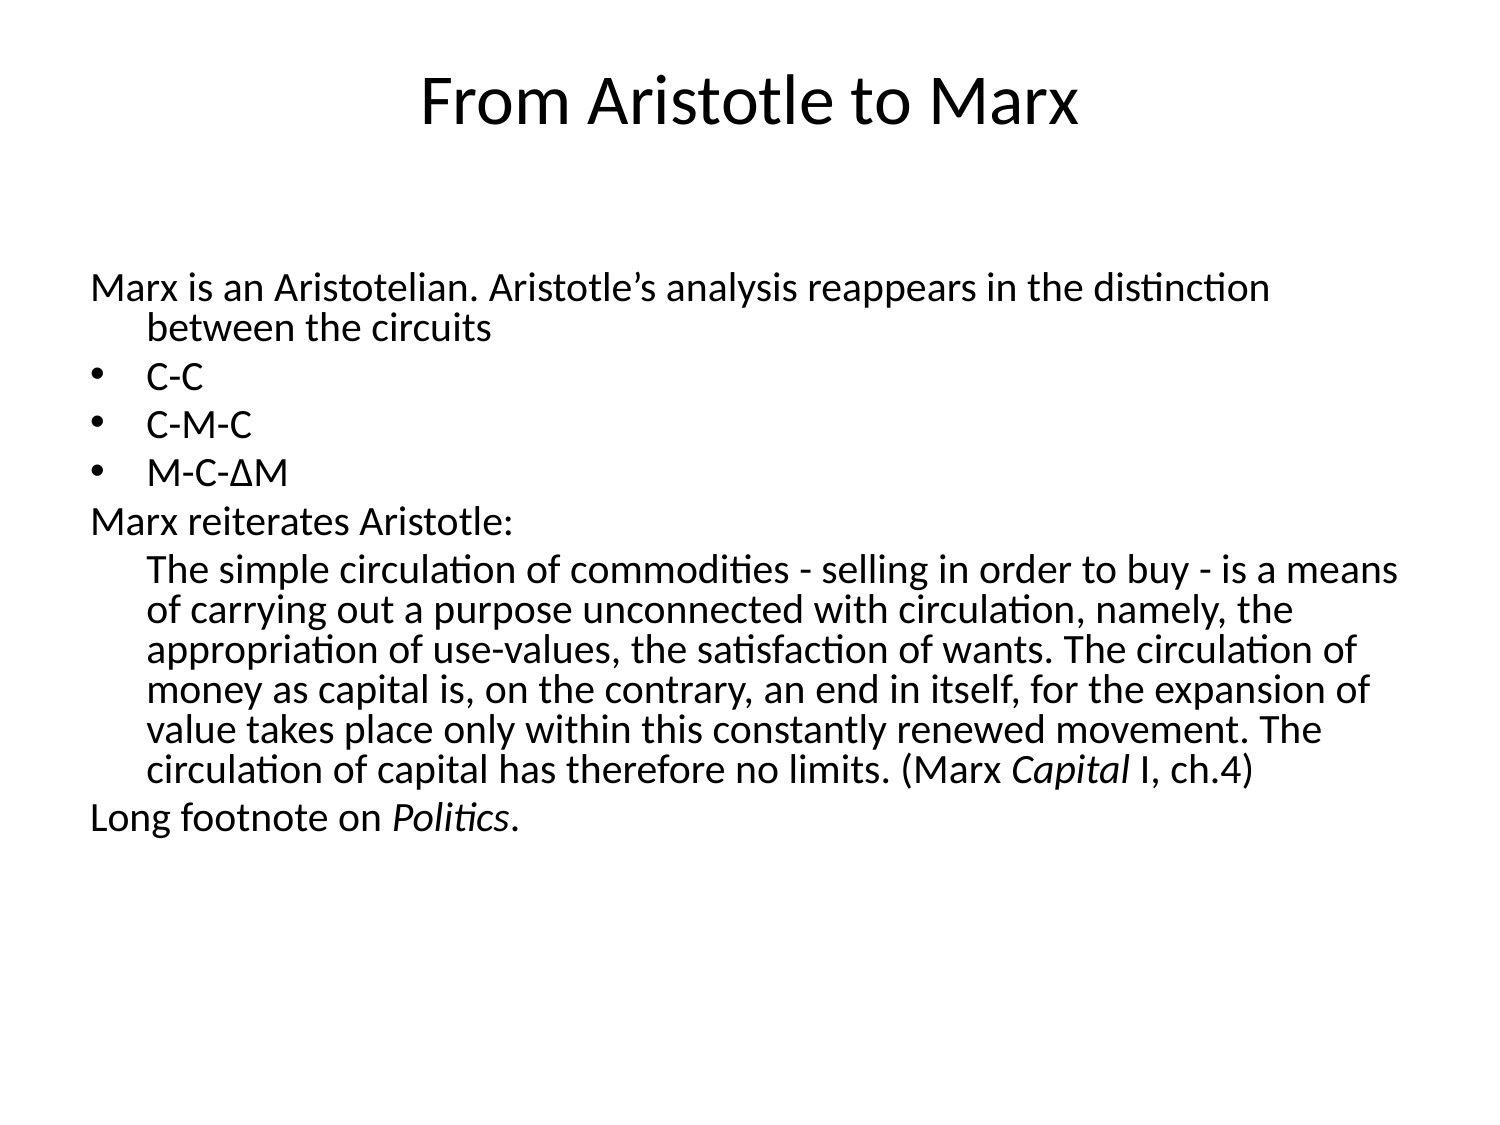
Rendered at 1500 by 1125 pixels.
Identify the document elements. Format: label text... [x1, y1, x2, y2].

list Marx is an Aristotelian. Aristotle’s analysis reappears in the distinction between the circuits C-C C-M-C M-C-ΔM Marx reiterates Aristotle: The simple circulation of commodities - selling in order to buy - is a means of carrying out a purpose unconnected with circulation, namely, the appropriation of use-values, the satisfaction of wants. The circulation of money as capital is, on the contrary, an end in itself, for the expansion of value takes place only within this constantly renewed movement. The circulation of capital has therefore no limits. (Marx Capital I, ch.4) Long footnote on Politics. [75, 262, 1425, 1005]
title From Aristotle to Marx [75, 45, 1425, 233]
